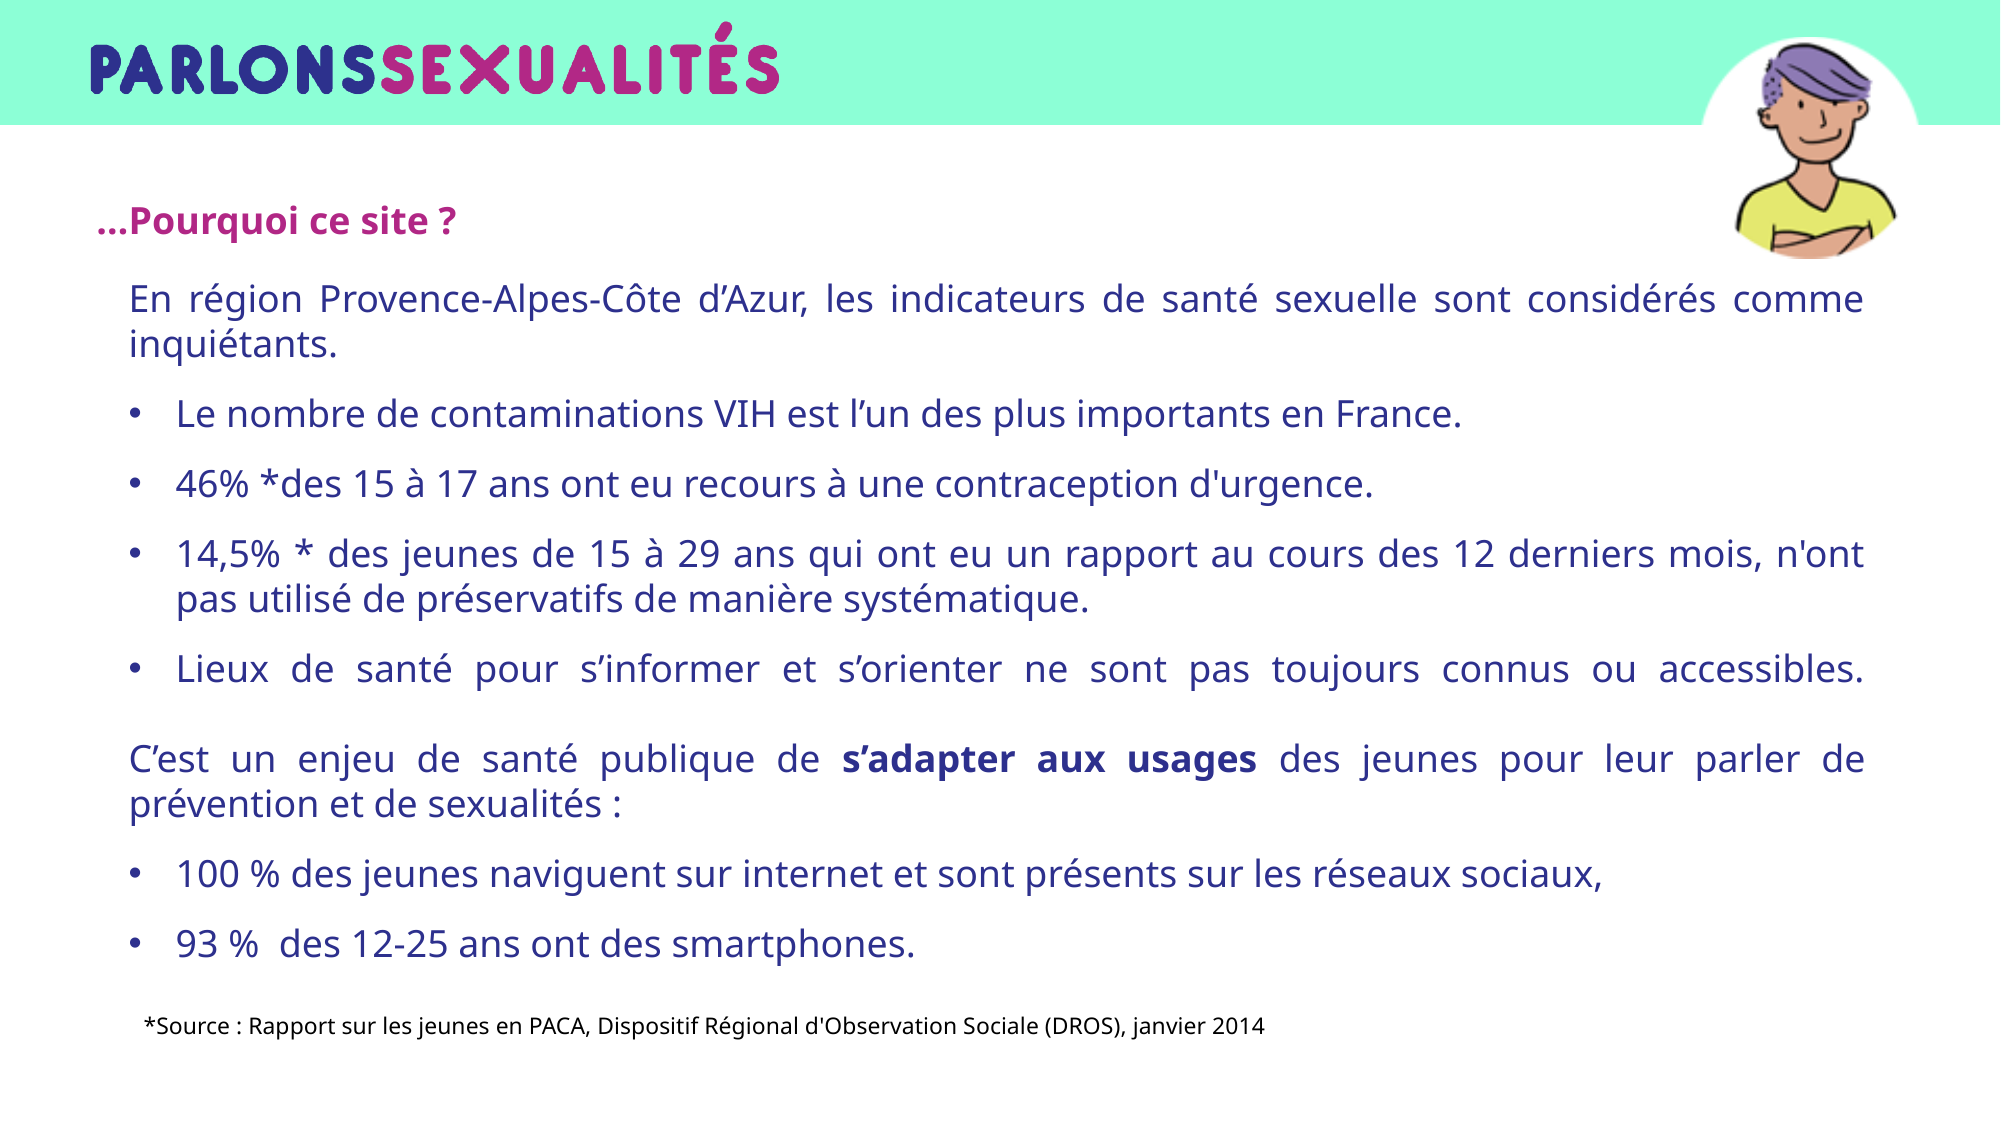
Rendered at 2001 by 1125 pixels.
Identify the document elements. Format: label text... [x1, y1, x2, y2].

picture [62, 7, 790, 118]
text_box *Source : Rapport sur les jeunes en PACA, Dispositif Régional d'Observation Sociale (DROS), janvier 2014 [128, 1004, 1285, 1047]
list En région Provence-Alpes-Côte d’Azur, les indicateurs de santé sexuelle sont considérés comme inquiétants. Le nombre de contaminations VIH est l’un des plus importants en France. 46% *des 15 à 17 ans ont eu recours à une contraception d'urgence. 14,5% * des jeunes de 15 à 29 ans qui ont eu un rapport au cours des 12 derniers mois, n'ont pas utilisé de préservatifs de manière systématique. Lieux de santé pour s’informer et s’orienter ne sont pas toujours connus ou accessibles. C’est un enjeu de santé publique de s’adapter aux usages des jeunes pour leur parler de prévention et de sexualités : 100 % des jeunes naviguent sur internet et sont présents sur les réseaux sociaux, 93 % des 12-25 ans ont des smartphones. [128, 275, 1867, 1028]
text_box …Pourquoi ce site ? [81, 189, 472, 250]
picture [1699, 37, 1922, 259]
